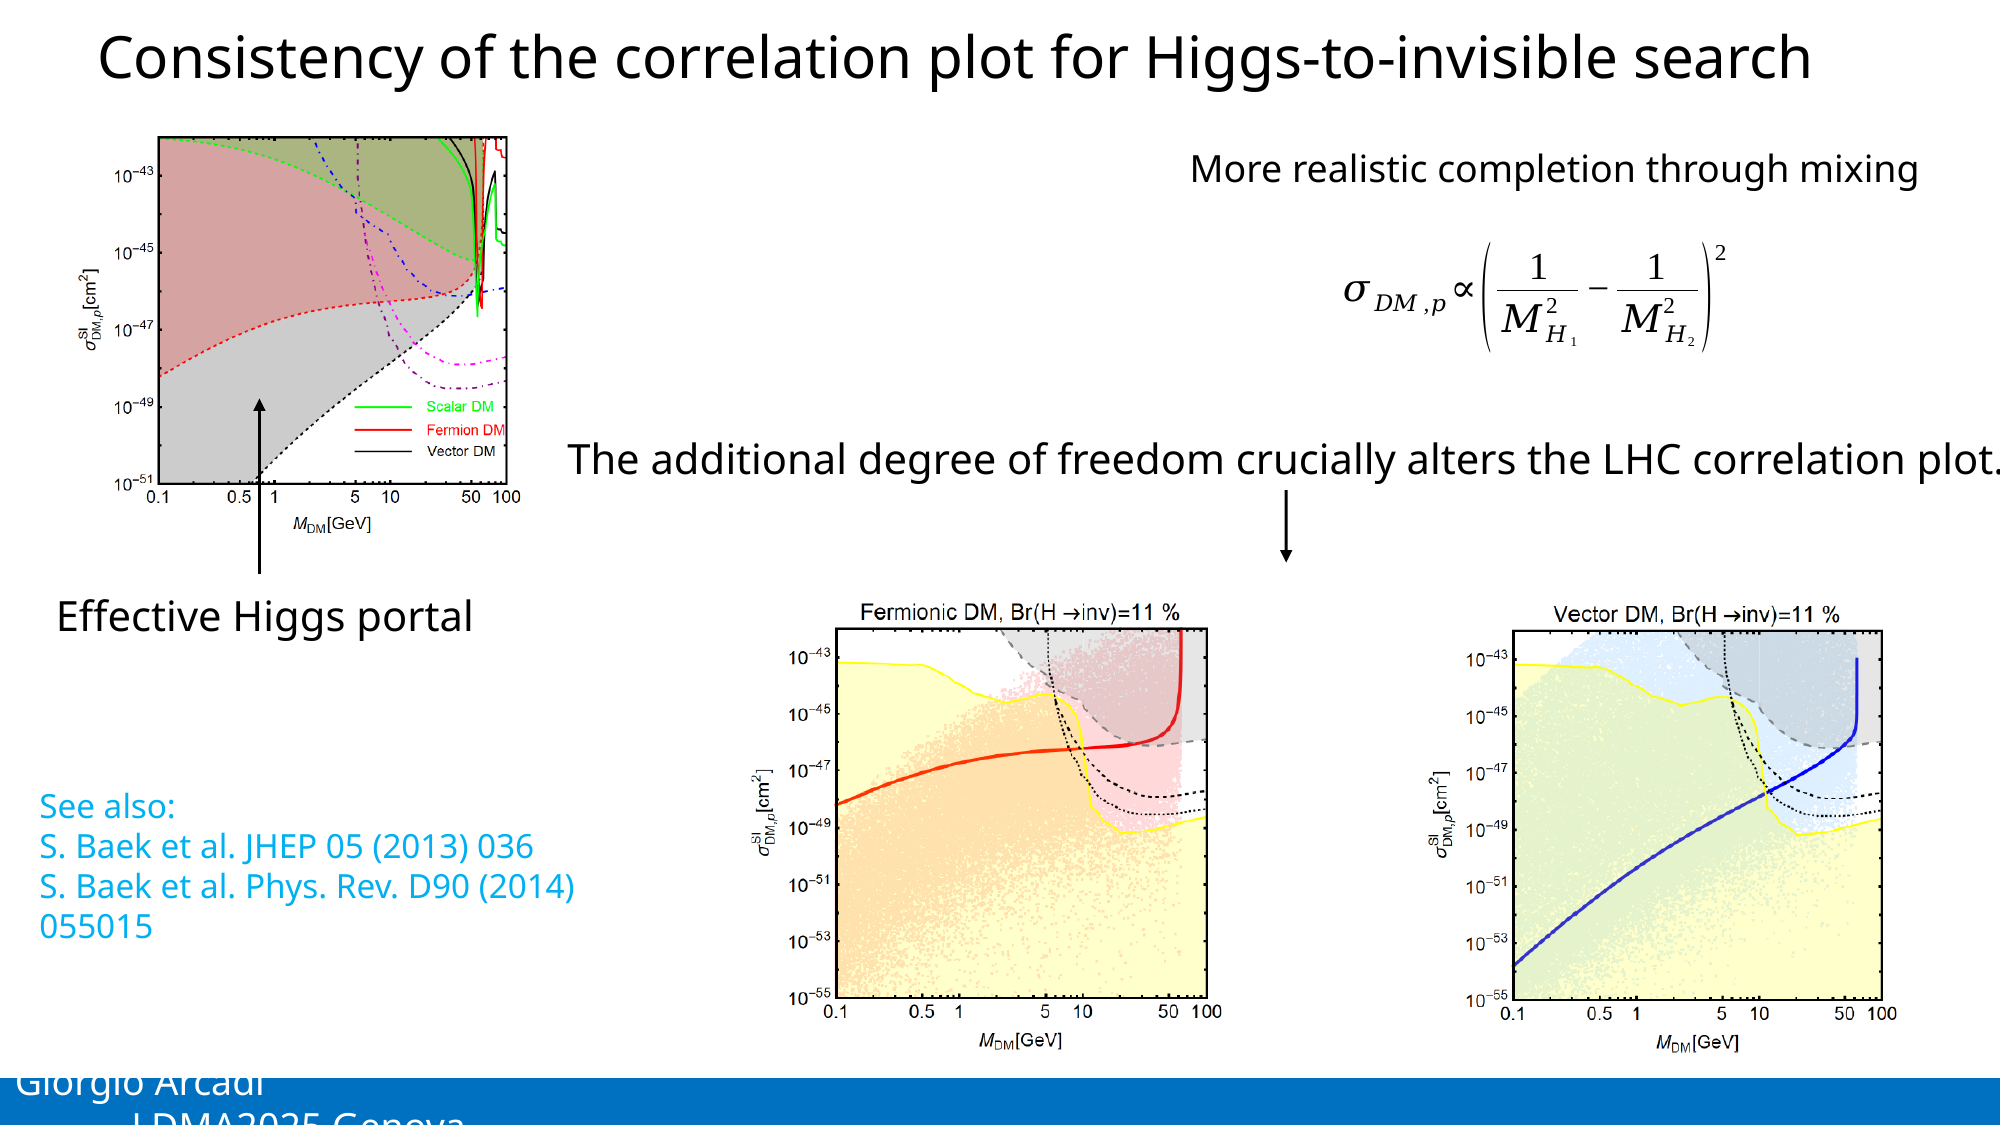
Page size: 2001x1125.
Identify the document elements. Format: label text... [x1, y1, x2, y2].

picture [69, 126, 532, 540]
text_box See also: S. Baek et al. JHEP 05 (2013) 036 S. Baek et al. Phys. Rev. D90 (2014) 055015 [24, 777, 664, 953]
text_box The additional degree of freedom crucially alters the LHC correlation plot. [552, 425, 2000, 491]
picture [1416, 601, 1908, 1057]
text_box Giorgio Arcadi LDMA2025 Genova [0, 1078, 2000, 1125]
text_box More realistic completion through mixing [1174, 137, 1936, 198]
text_box Effective Higgs portal [41, 582, 489, 648]
picture [751, 586, 1222, 1054]
text_box Consistency of the correlation plot for Higgs-to-invisible search [82, 12, 1829, 98]
